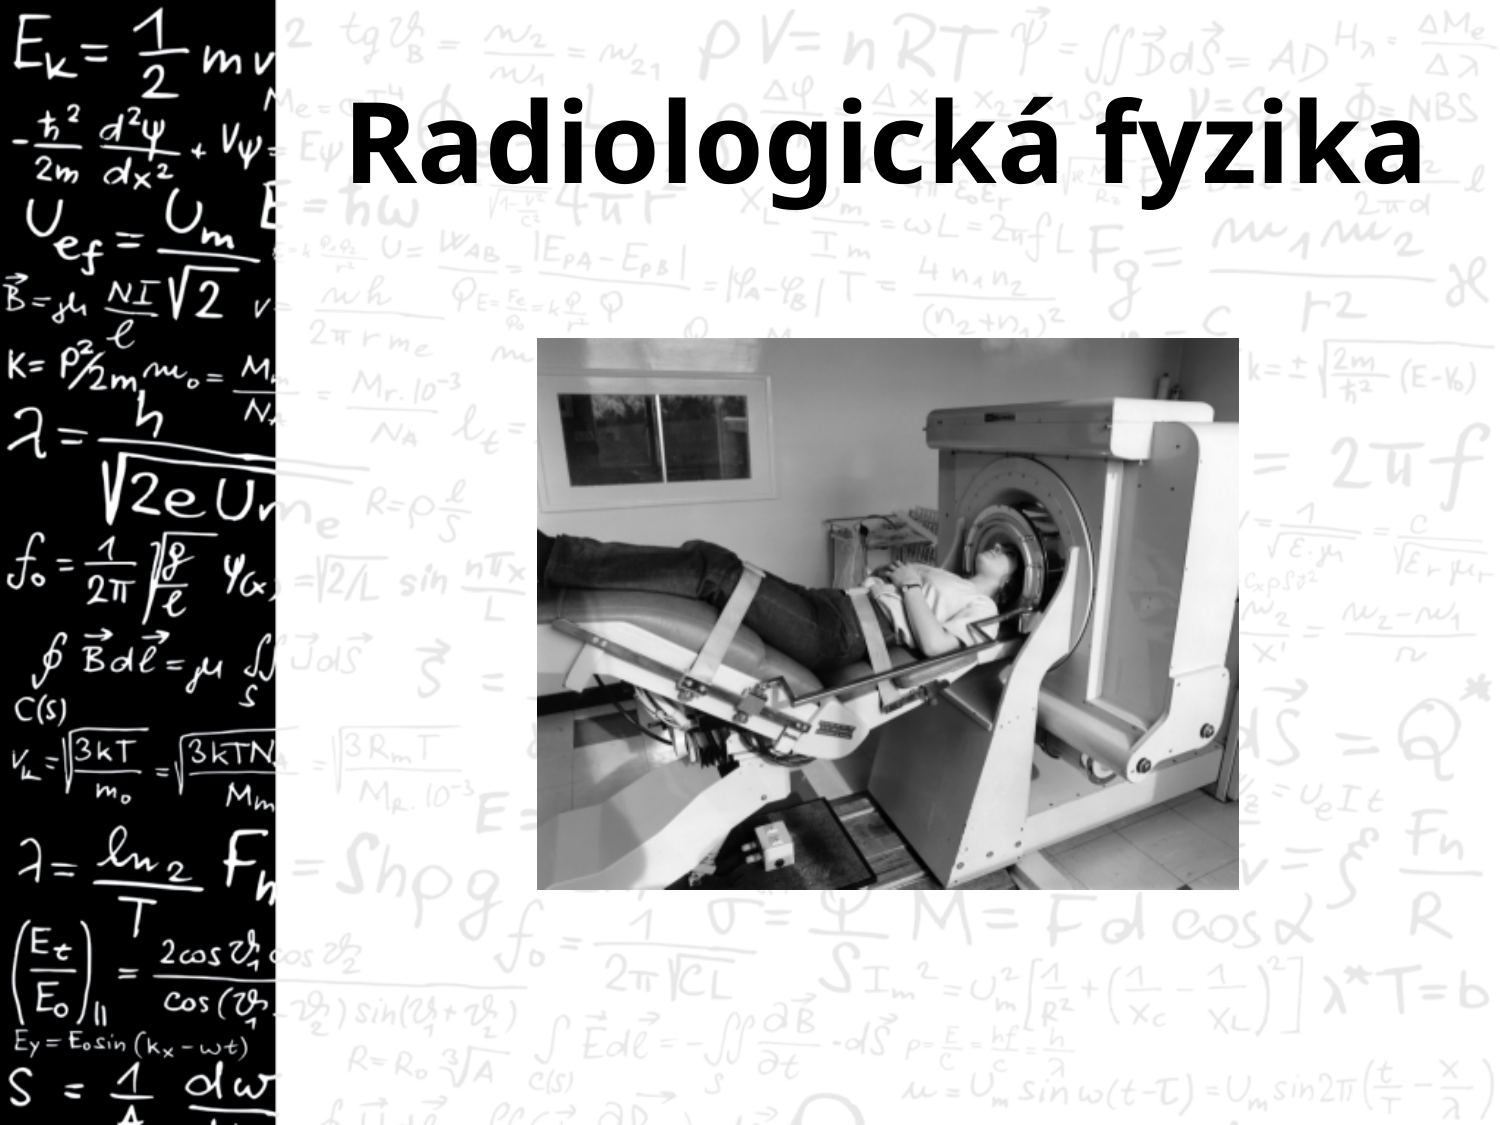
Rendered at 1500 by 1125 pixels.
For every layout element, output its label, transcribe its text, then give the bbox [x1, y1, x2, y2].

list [537, 337, 1240, 890]
picture [0, 0, 1500, 1125]
title Radiologická fyzika [312, 45, 1461, 233]
